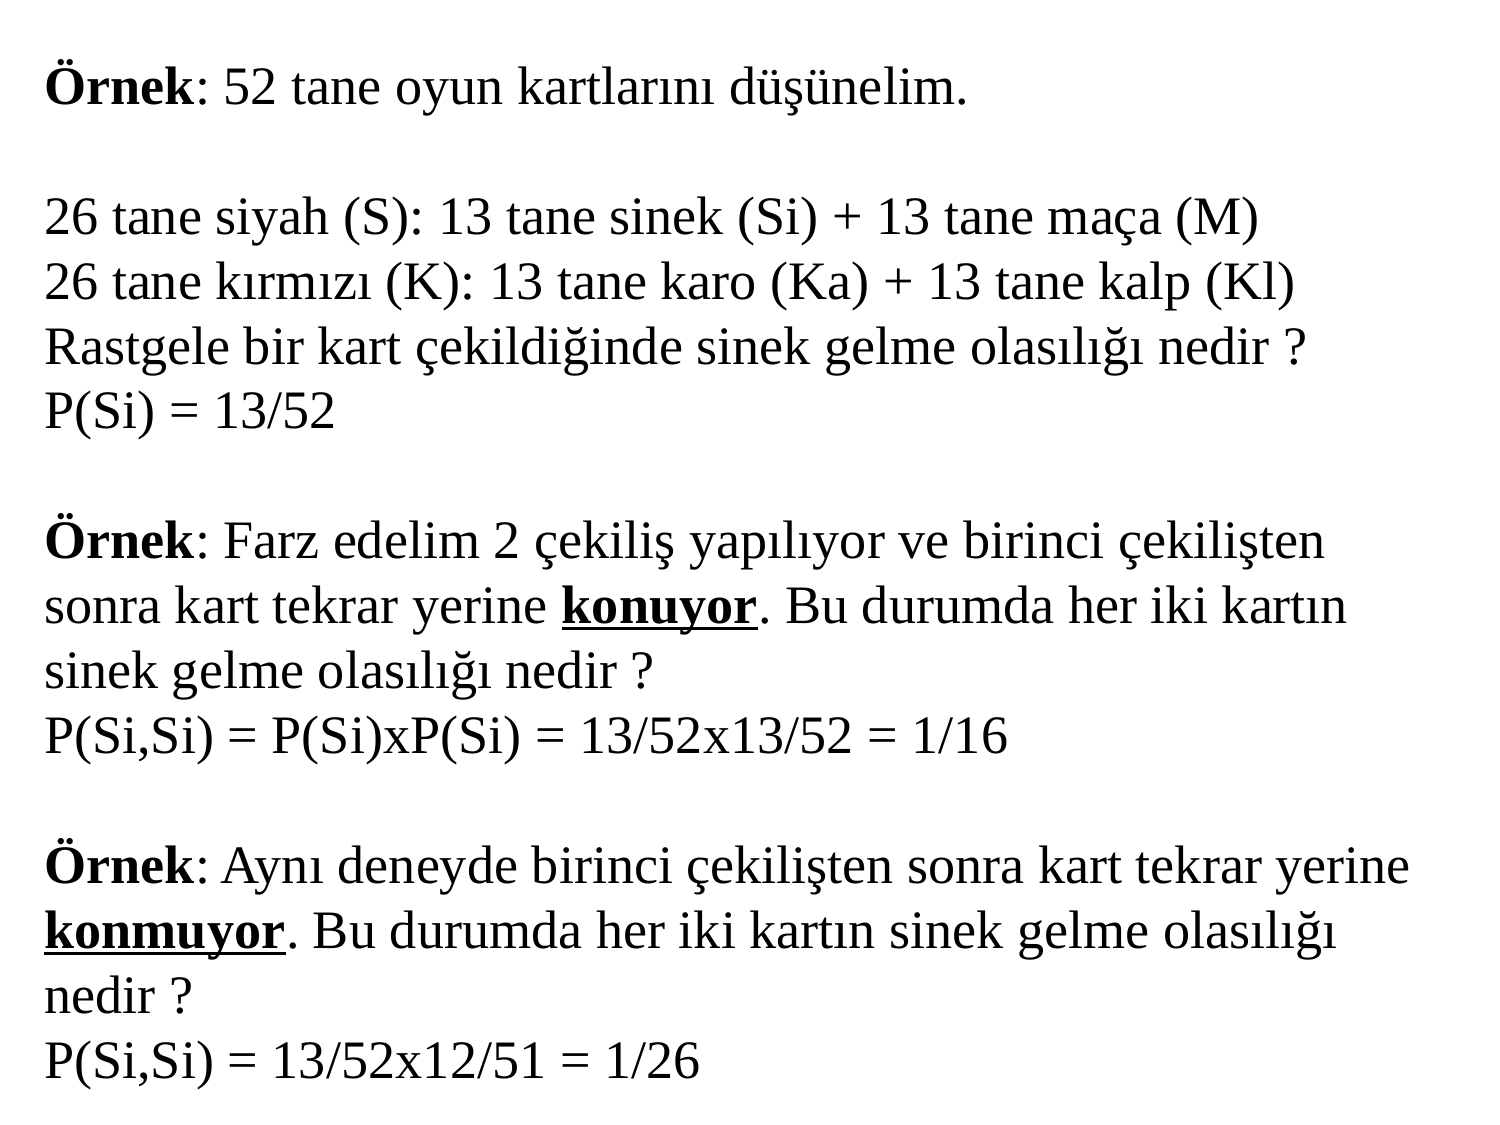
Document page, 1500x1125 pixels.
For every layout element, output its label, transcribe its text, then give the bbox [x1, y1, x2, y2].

text_box Örnek: 52 tane oyun kartlarını düşünelim. 26 tane siyah (S): 13 tane sinek (Si) + 13 tane maça (M) 26 tane kırmızı (K): 13 tane karo (Ka) + 13 tane kalp (Kl) Rastgele bir kart çekildiğinde sinek gelme olasılığı nedir ? P(Si) = 13/52 Örnek: Farz edelim 2 çekiliş yapılıyor ve birinci çekilişten sonra kart tekrar yerine konuyor. Bu durumda her iki kartın sinek gelme olasılığı nedir ? P(Si,Si) = P(Si)xP(Si) = 13/52x13/52 = 1/16 Örnek: Aynı deneyde birinci çekilişten sonra kart tekrar yerine konmuyor. Bu durumda her iki kartın sinek gelme olasılığı nedir ? P(Si,Si) = 13/52x12/51 = 1/26 [29, 42, 1447, 1097]
